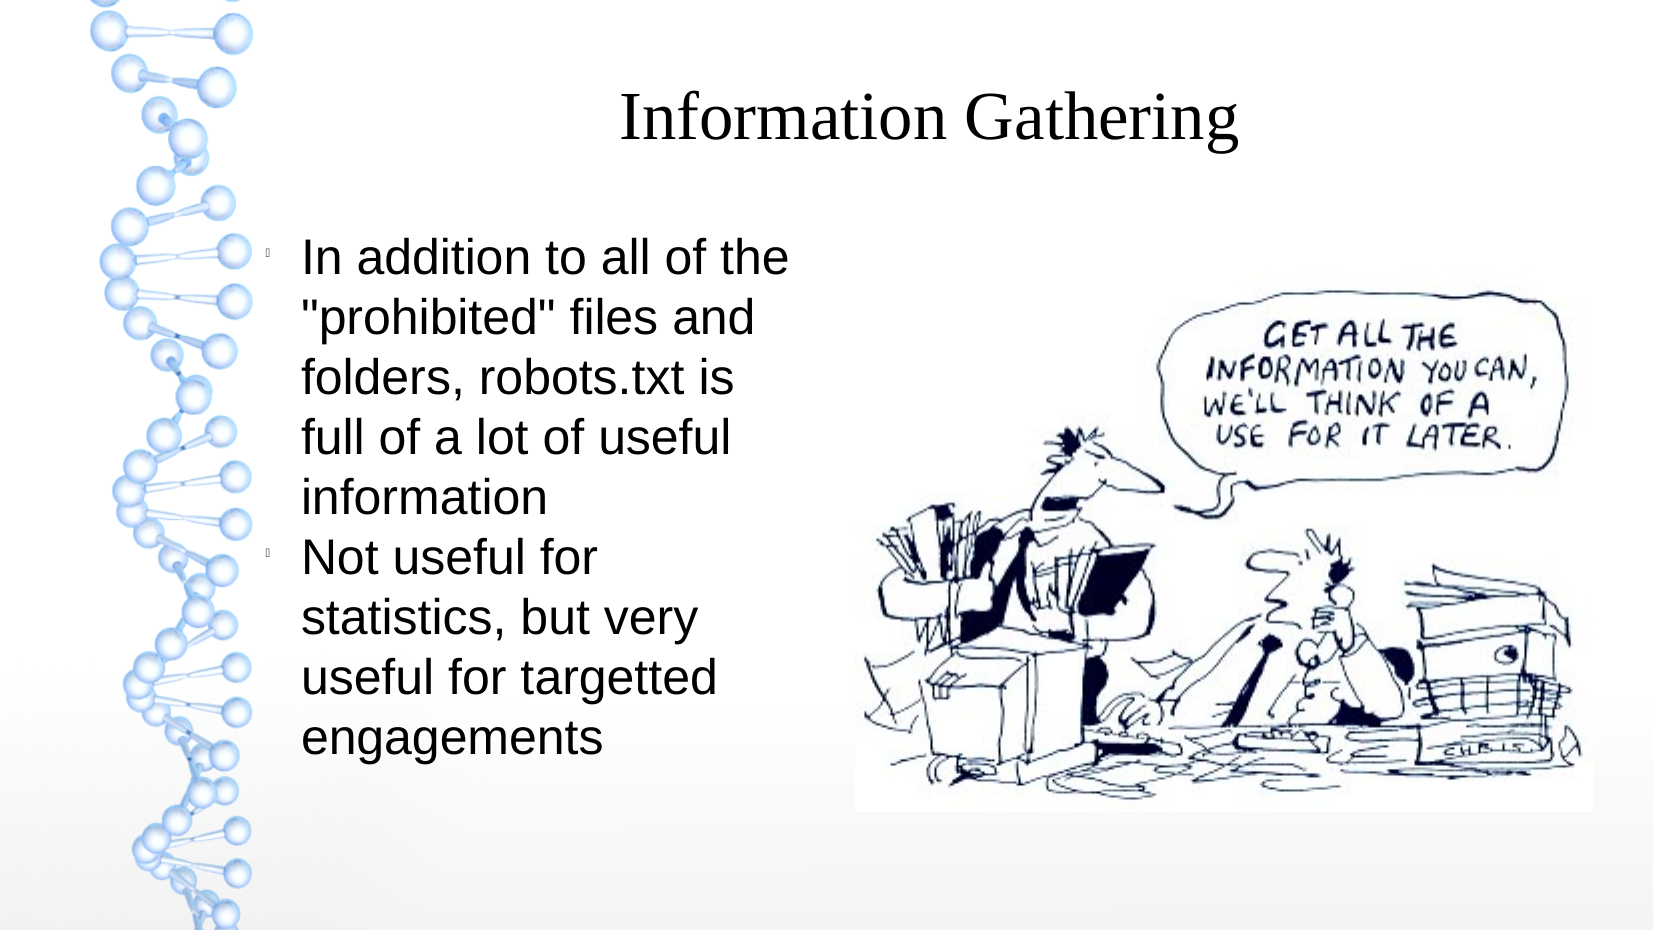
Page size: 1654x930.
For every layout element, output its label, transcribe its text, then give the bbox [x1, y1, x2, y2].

text_box Information Gathering [265, 35, 1594, 189]
text_box In addition to all of the "prohibited" files and folders, robots.txt is full of a lot of useful information Not useful for statistics, but very useful for targetted engagements [265, 224, 795, 870]
picture [0, 0, 1654, 930]
